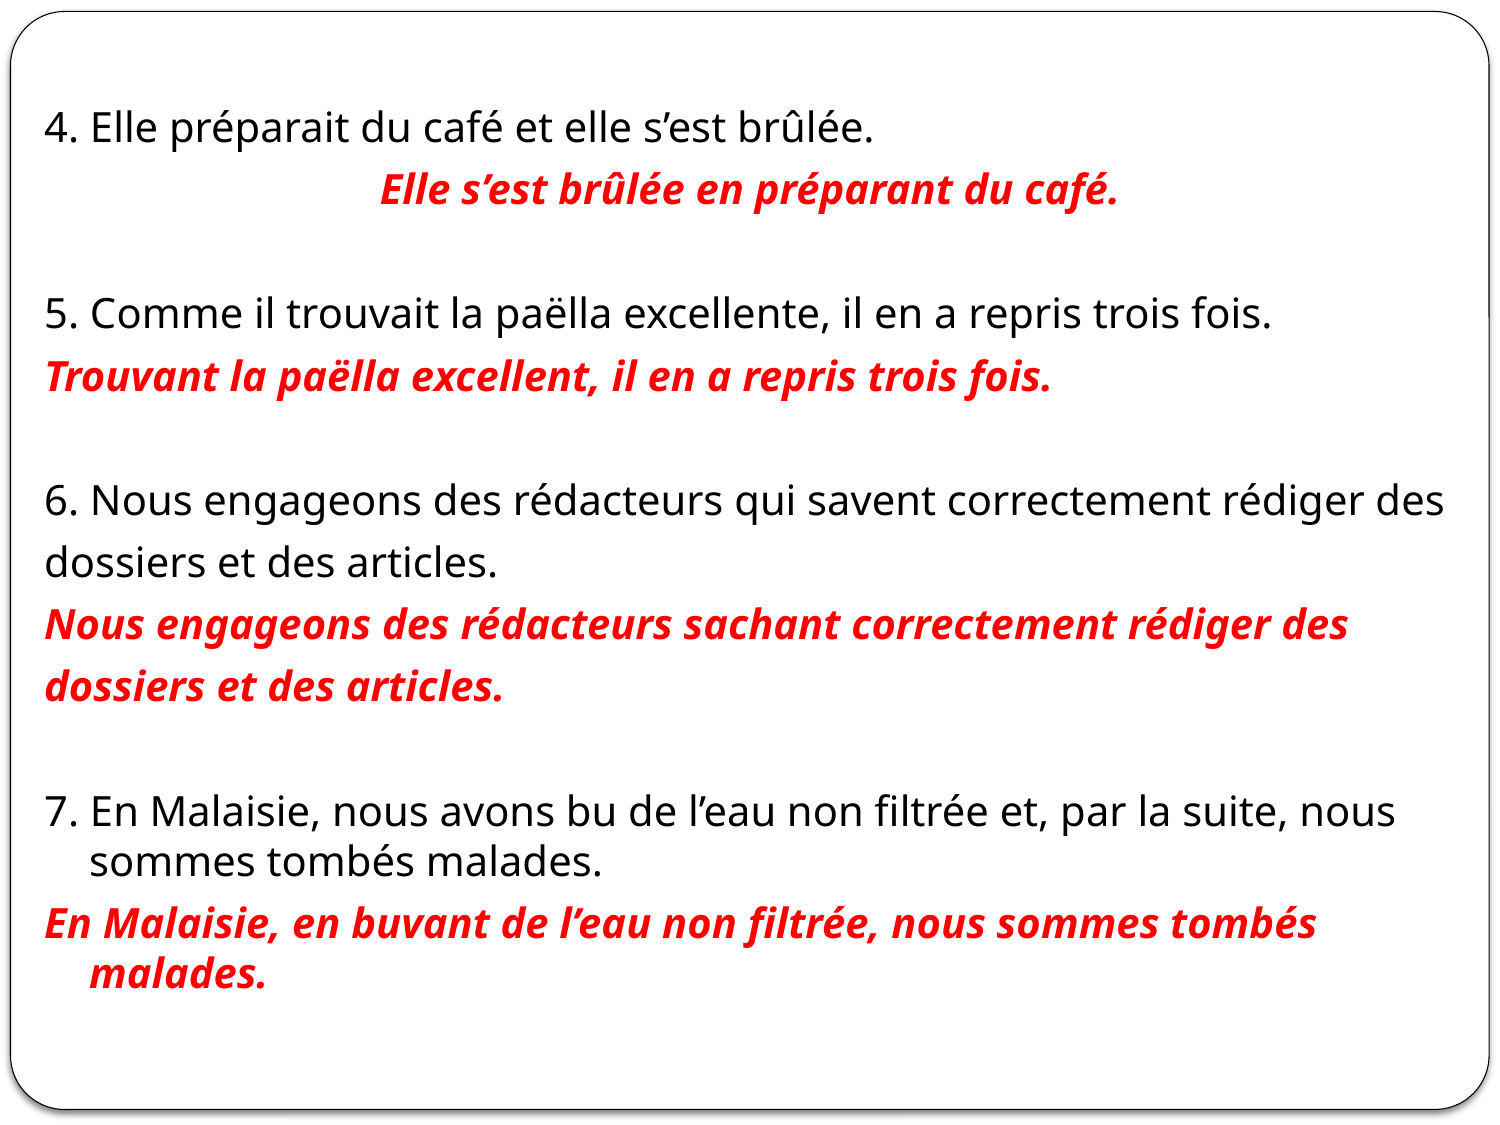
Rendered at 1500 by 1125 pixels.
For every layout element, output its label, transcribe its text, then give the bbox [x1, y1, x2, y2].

list 4. Elle préparait du café et elle s’est brûlée. Elle s’est brûlée en préparant du café. 5. Comme il trouvait la paëlla excellente, il en a repris trois fois. Trouvant la paëlla excellent, il en a repris trois fois. 6. Nous engageons des rédacteurs qui savent correctement rédiger des dossiers et des articles. Nous engageons des rédacteurs sachant correctement rédiger des dossiers et des articles. 7. En Malaisie, nous avons bu de l’eau non filtrée et, par la suite, nous sommes tombés malades. En Malaisie, en buvant de l’eau non filtrée, nous sommes tombés malades. [29, 30, 1471, 1094]
